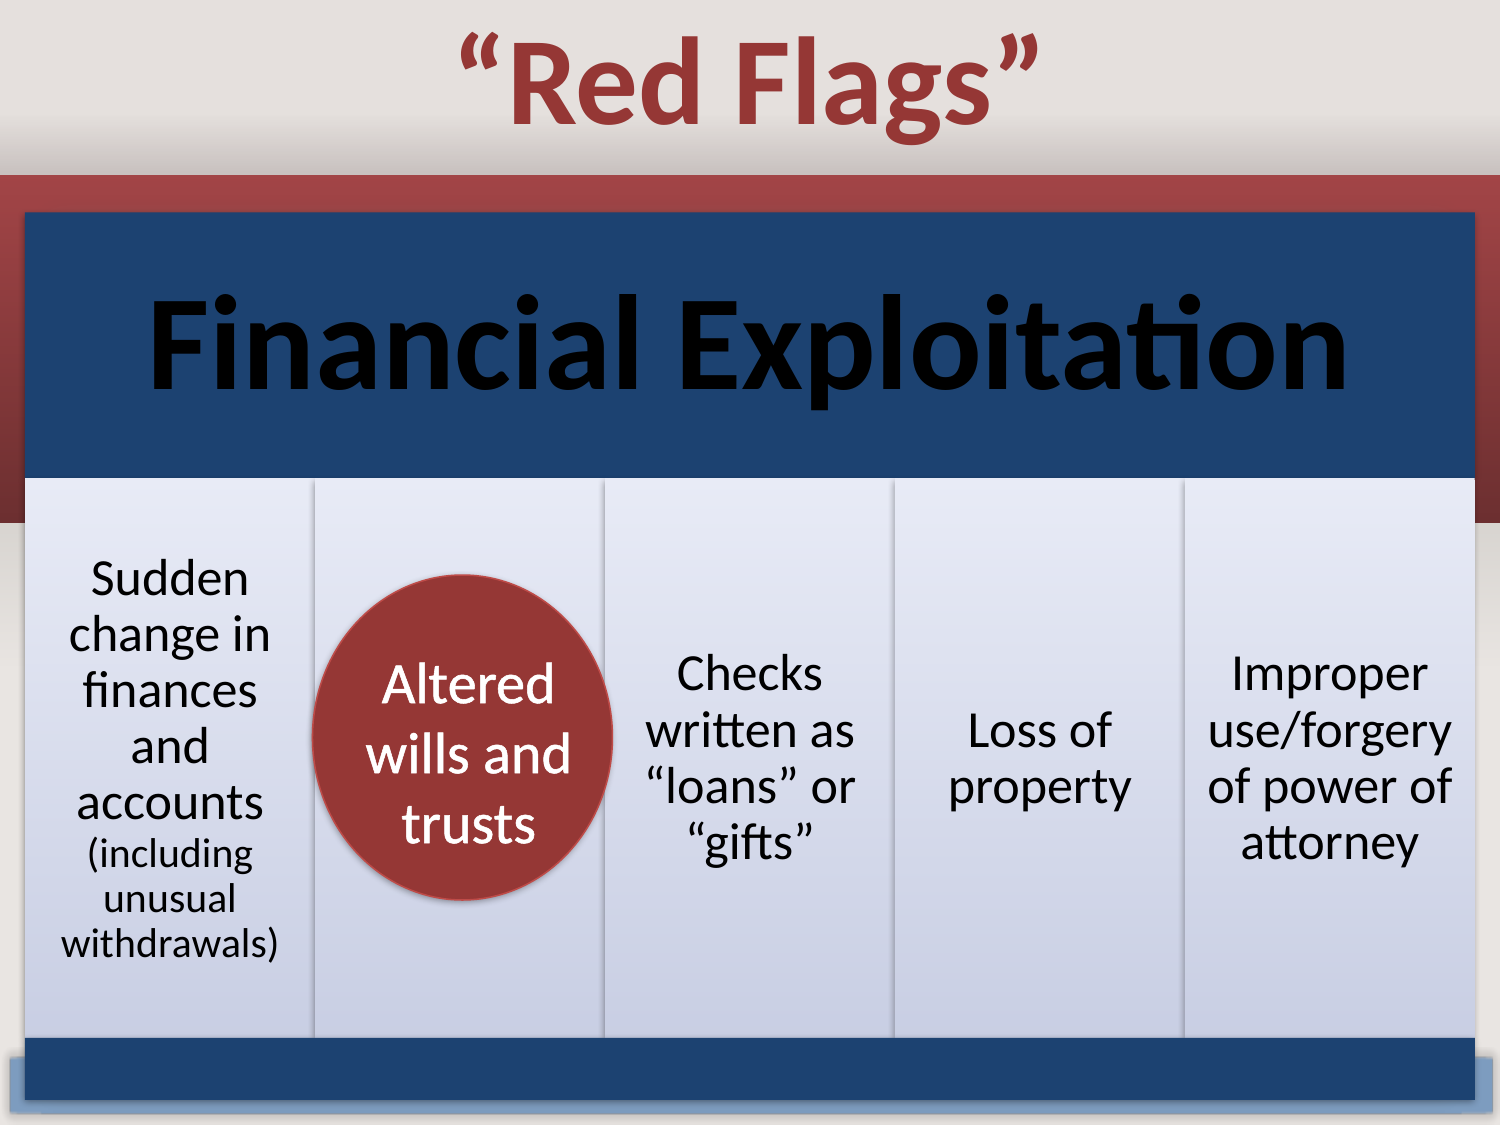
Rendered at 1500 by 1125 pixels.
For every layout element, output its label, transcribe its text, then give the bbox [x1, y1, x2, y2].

picture [0, 169, 1500, 1125]
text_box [24, 212, 1476, 1101]
title “Red Flags” [0, 0, 1500, 169]
